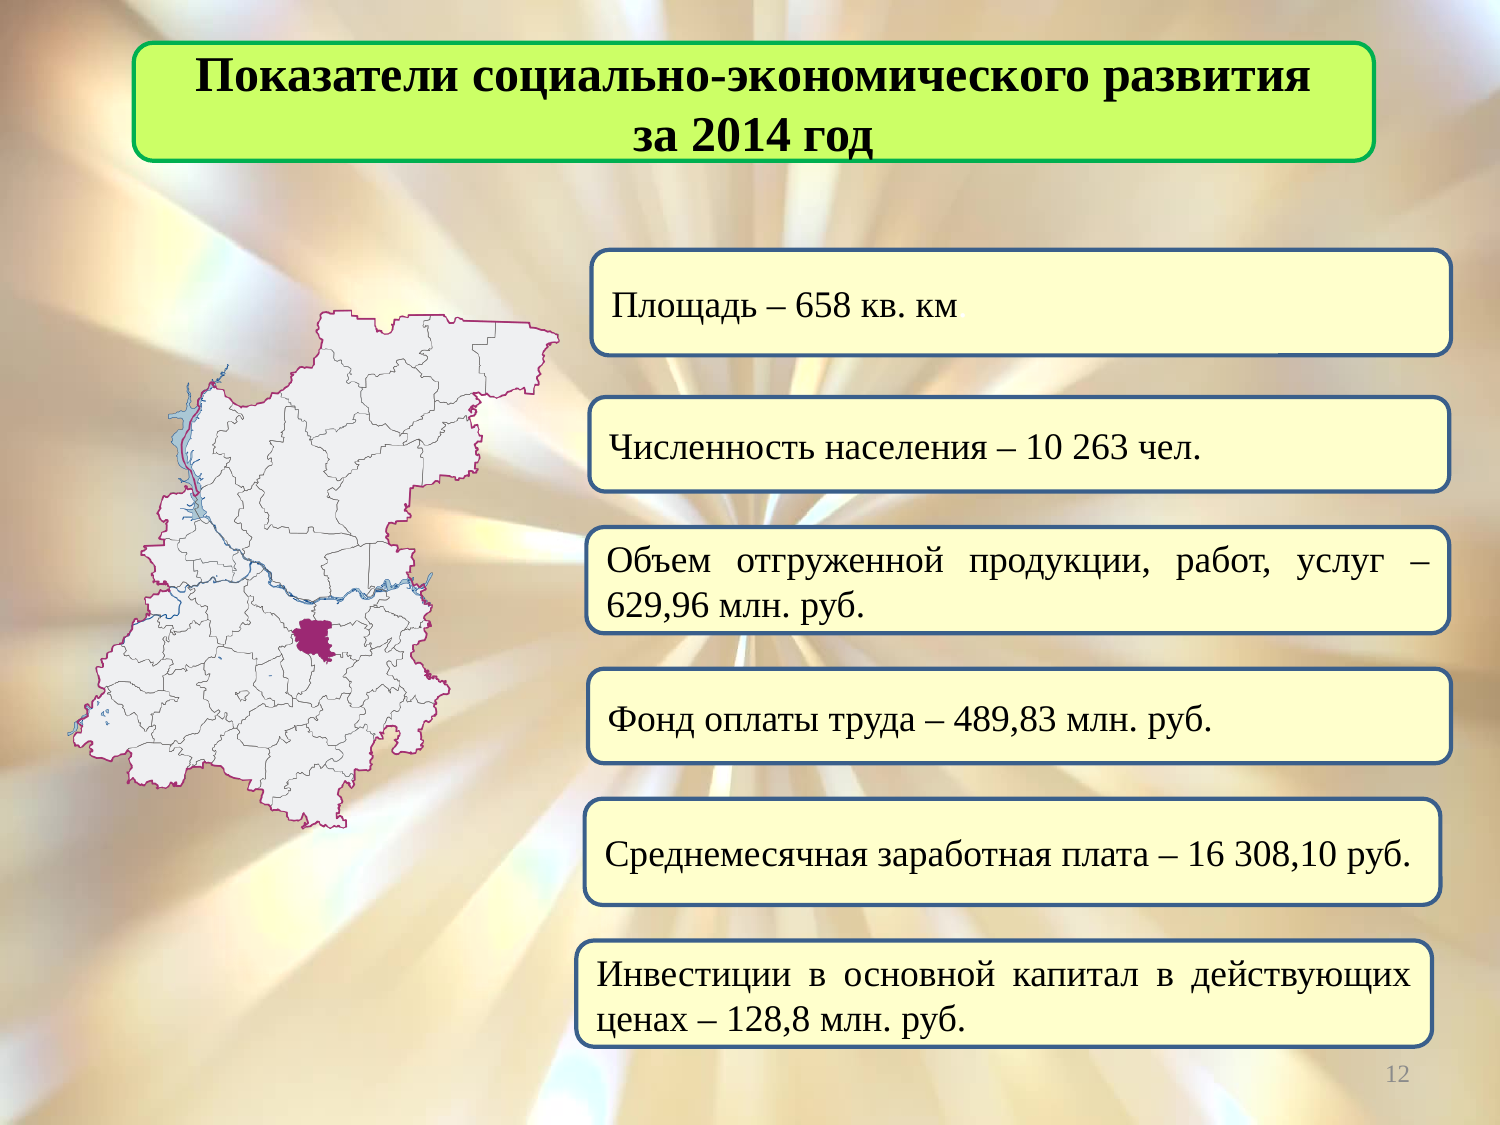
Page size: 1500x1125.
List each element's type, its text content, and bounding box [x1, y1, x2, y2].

text_box Фонд оплаты труда – 489,83 млн. руб. [585, 666, 1454, 766]
text_box Численность населения – 10 263 чел. [587, 394, 1452, 494]
text_box Среднемесячная заработная плата – 16 308,10 руб. [582, 796, 1443, 908]
picture [0, 0, 1500, 1125]
text_box Площадь – 658 кв. км. [589, 247, 1454, 358]
slide_number 12 [1074, 1047, 1425, 1103]
text_box Инвестиции в основной капитал в действующих ценах – 128,8 млн. руб. [574, 938, 1435, 1049]
text_box Показатели социально-экономического развития за 2014 год [131, 40, 1377, 163]
text_box Объем отгруженной продукции, работ, услуг – 629,96 млн. руб. [584, 524, 1452, 636]
